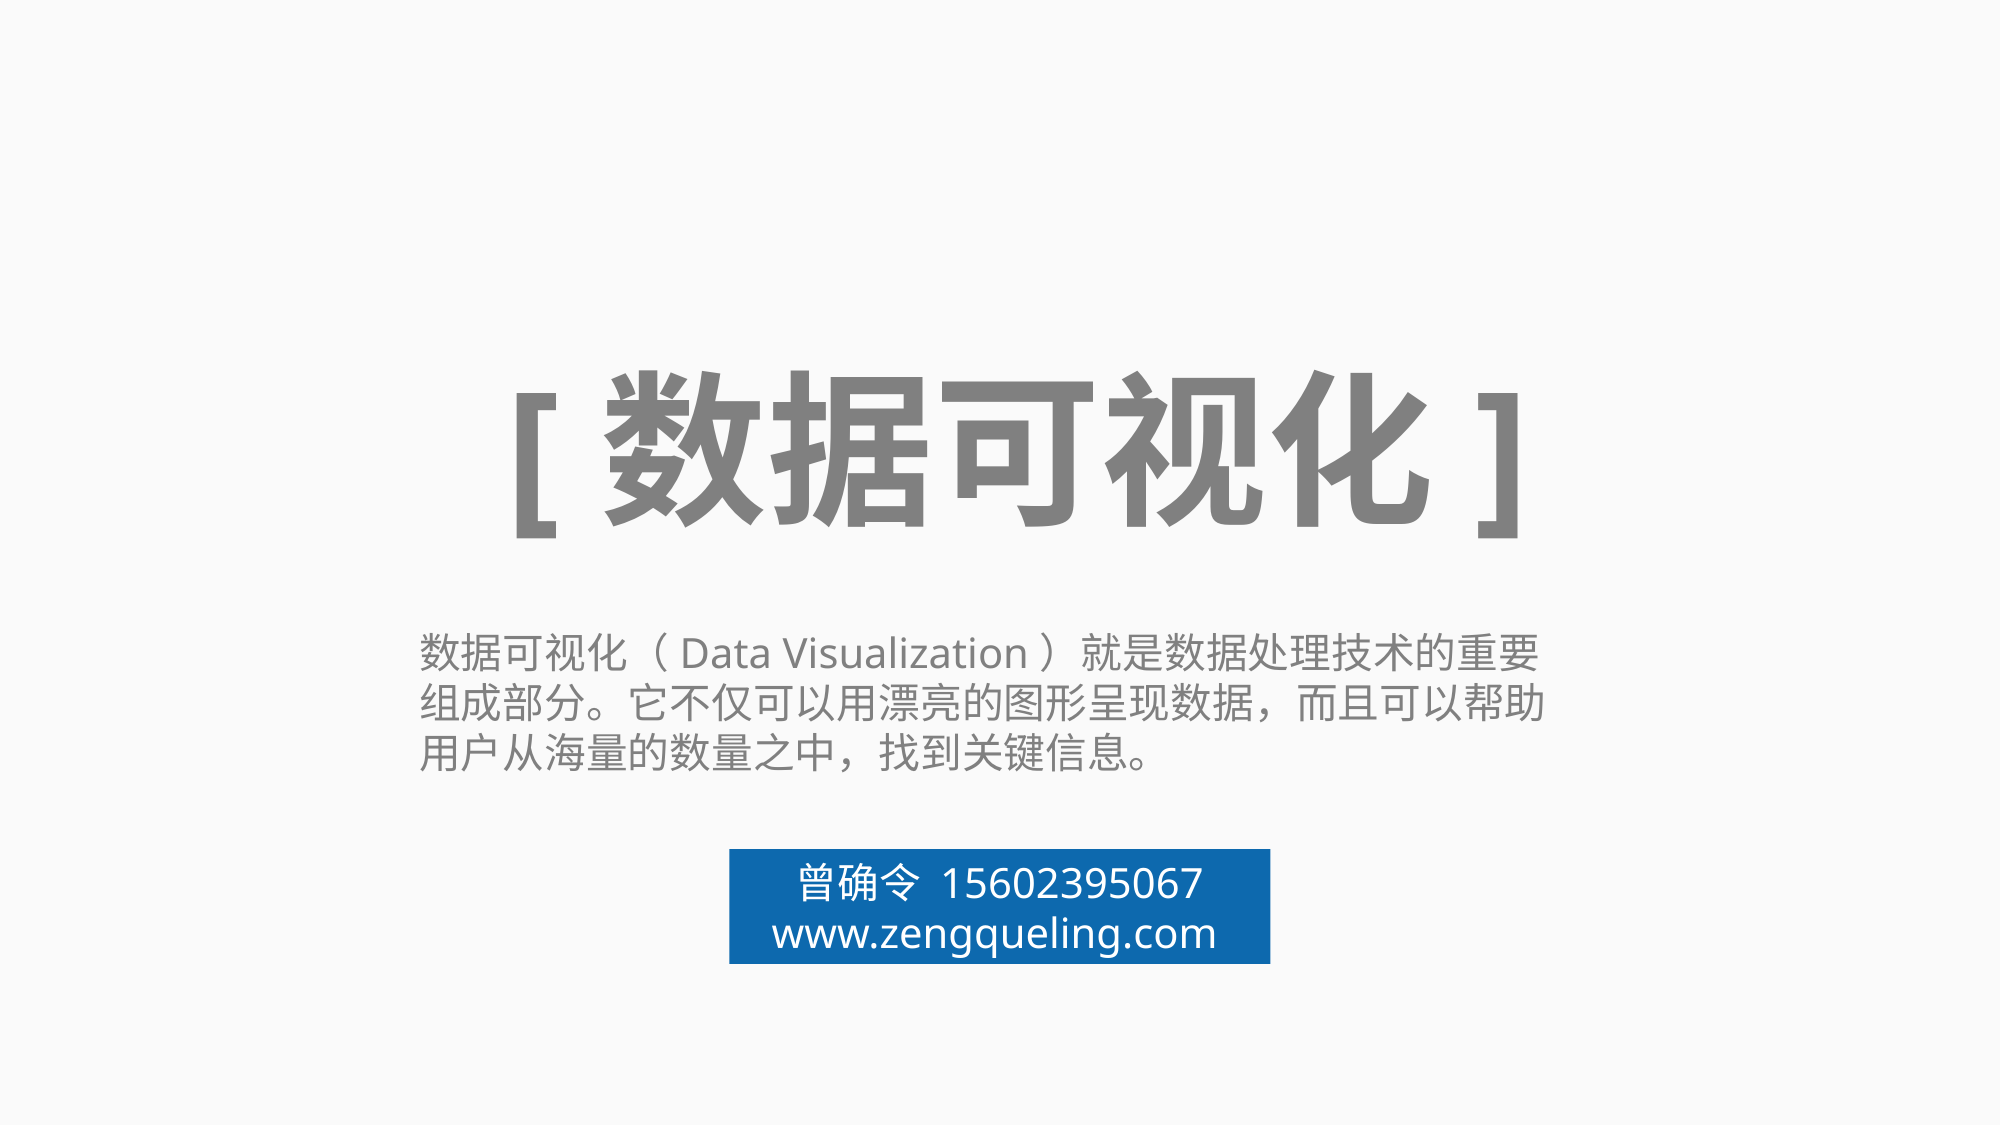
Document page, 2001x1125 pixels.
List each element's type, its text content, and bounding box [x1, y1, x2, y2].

text_box 数据可视化（Data Visualization）就是数据处理技术的重要组成部分。它不仅可以用漂亮的图形呈现数据，而且可以帮助用户从海量的数量之中，找到关键信息。 [404, 619, 1596, 785]
text_box [数据可视化] [404, 338, 1596, 553]
text_box 曾确令 15602395067 www.zengqueling.com [729, 849, 1271, 964]
